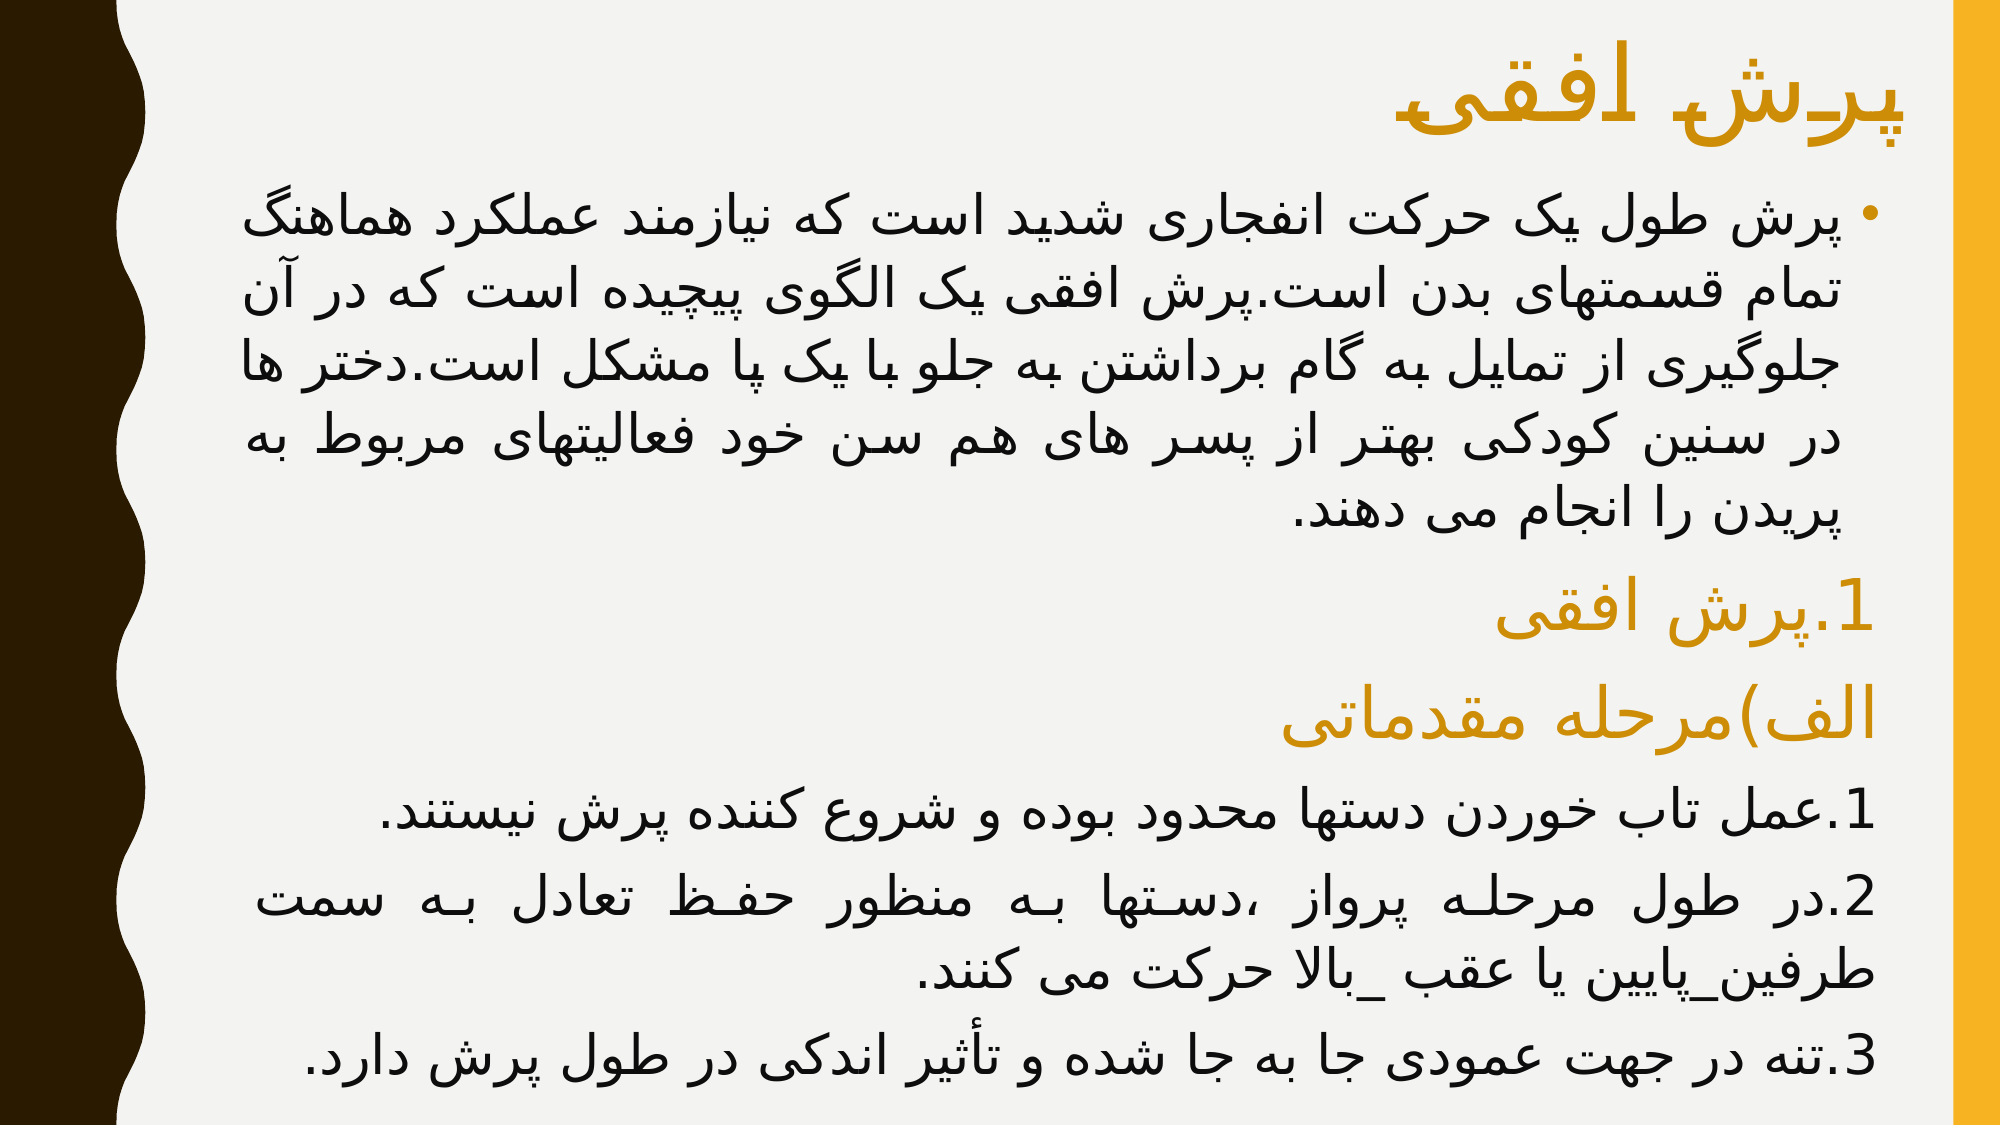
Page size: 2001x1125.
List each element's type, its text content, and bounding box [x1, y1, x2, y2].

title پرش افقی [250, 22, 1920, 267]
list پرش طول یک حرکت انفجاری شدید است که نیازمند عملکرد هماهنگ تمام قسمتهای بدن است.پرش افقی یک الگوی پیچیده است که در آن جلوگیری از تمایل به گام برداشتن به جلو با یک پا مشکل است.دختر ها در سنین کودکی بهتر از پسر های هم سن خود فعالیتهای مربوط به پریدن را انجام می دهند. 1.پرش افقی الف)مرحله مقدماتی 1.عمل تاب خوردن دستها محدود بوده و شروع کننده پرش نیستند. 2.در طول مرحله پرواز ،دستها به منظور حفظ تعادل به سمت طرفین_پایین یا عقب _بالا حرکت می کنند. 3.تنه در جهت عمودی جا به جا شده و تأثیر اندکی در طول پرش دارد. [224, 164, 1895, 1110]
